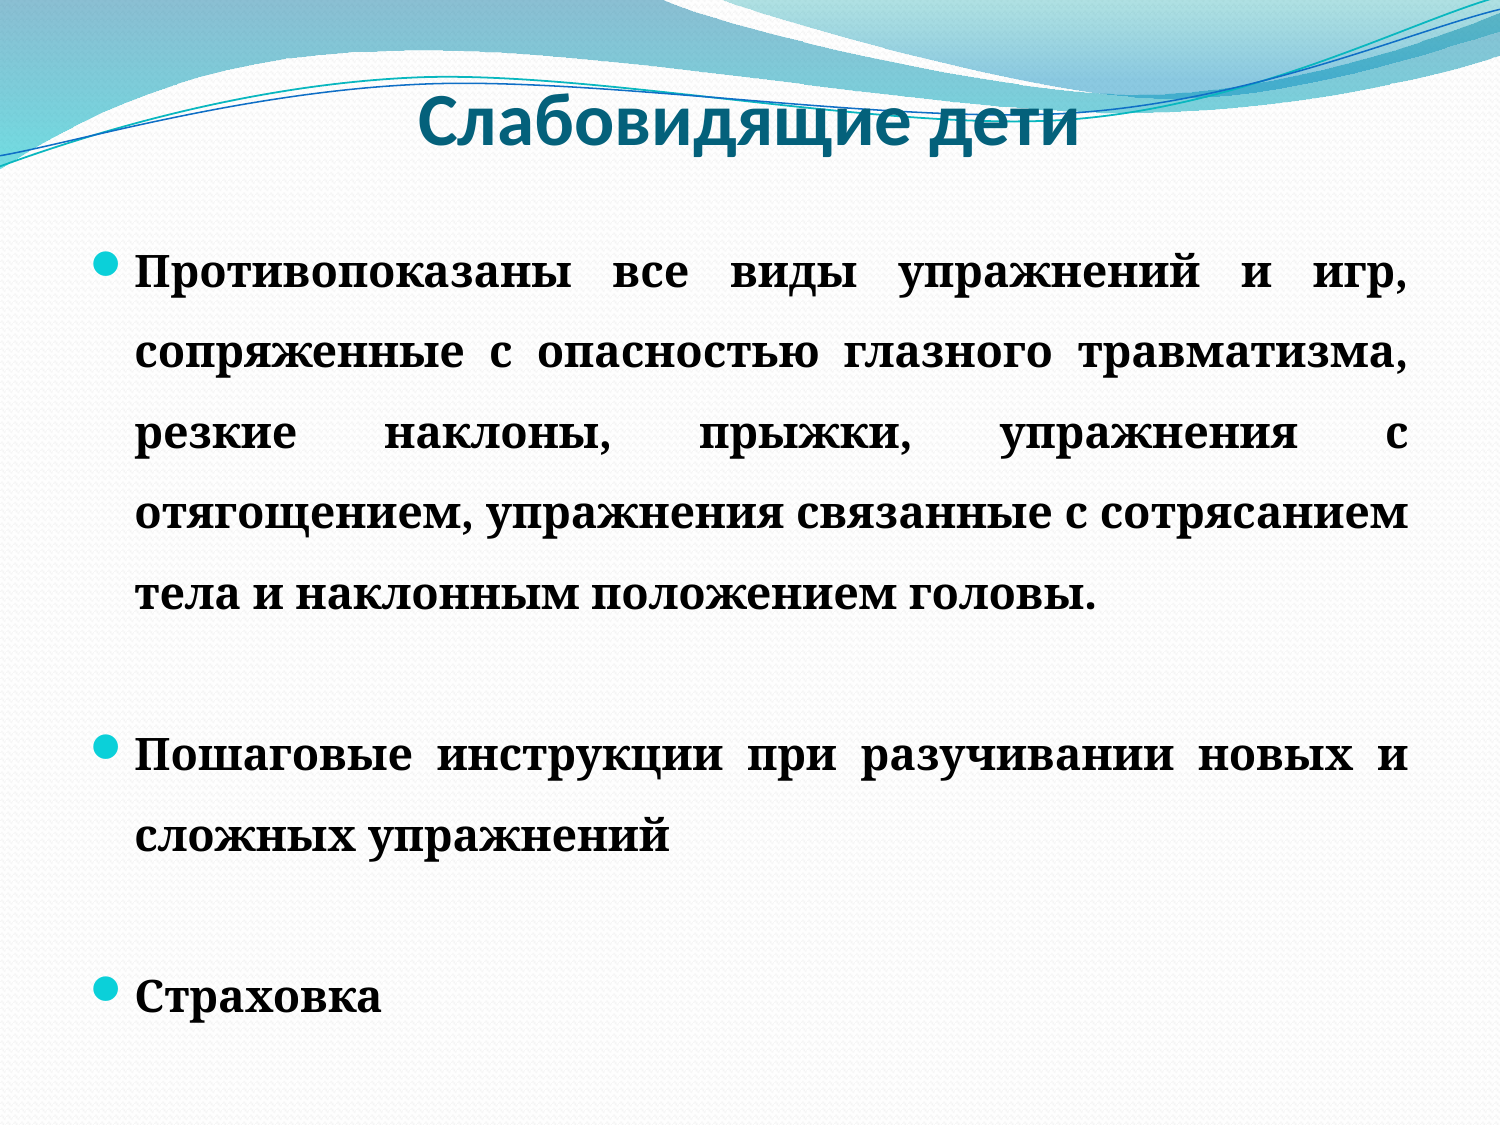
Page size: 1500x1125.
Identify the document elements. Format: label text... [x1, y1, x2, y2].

list Противопоказаны все виды упражнений и игр, сопряженные с опасностью глазного травматизма, резкие наклоны, прыжки, упражнения с отягощением, упражнения связанные с сотрясанием тела и наклонным положением головы. Пошаговые инструкции при разучивании новых и сложных упражнений Страховка [75, 208, 1425, 1038]
title Слабовидящие дети [75, 42, 1425, 161]
